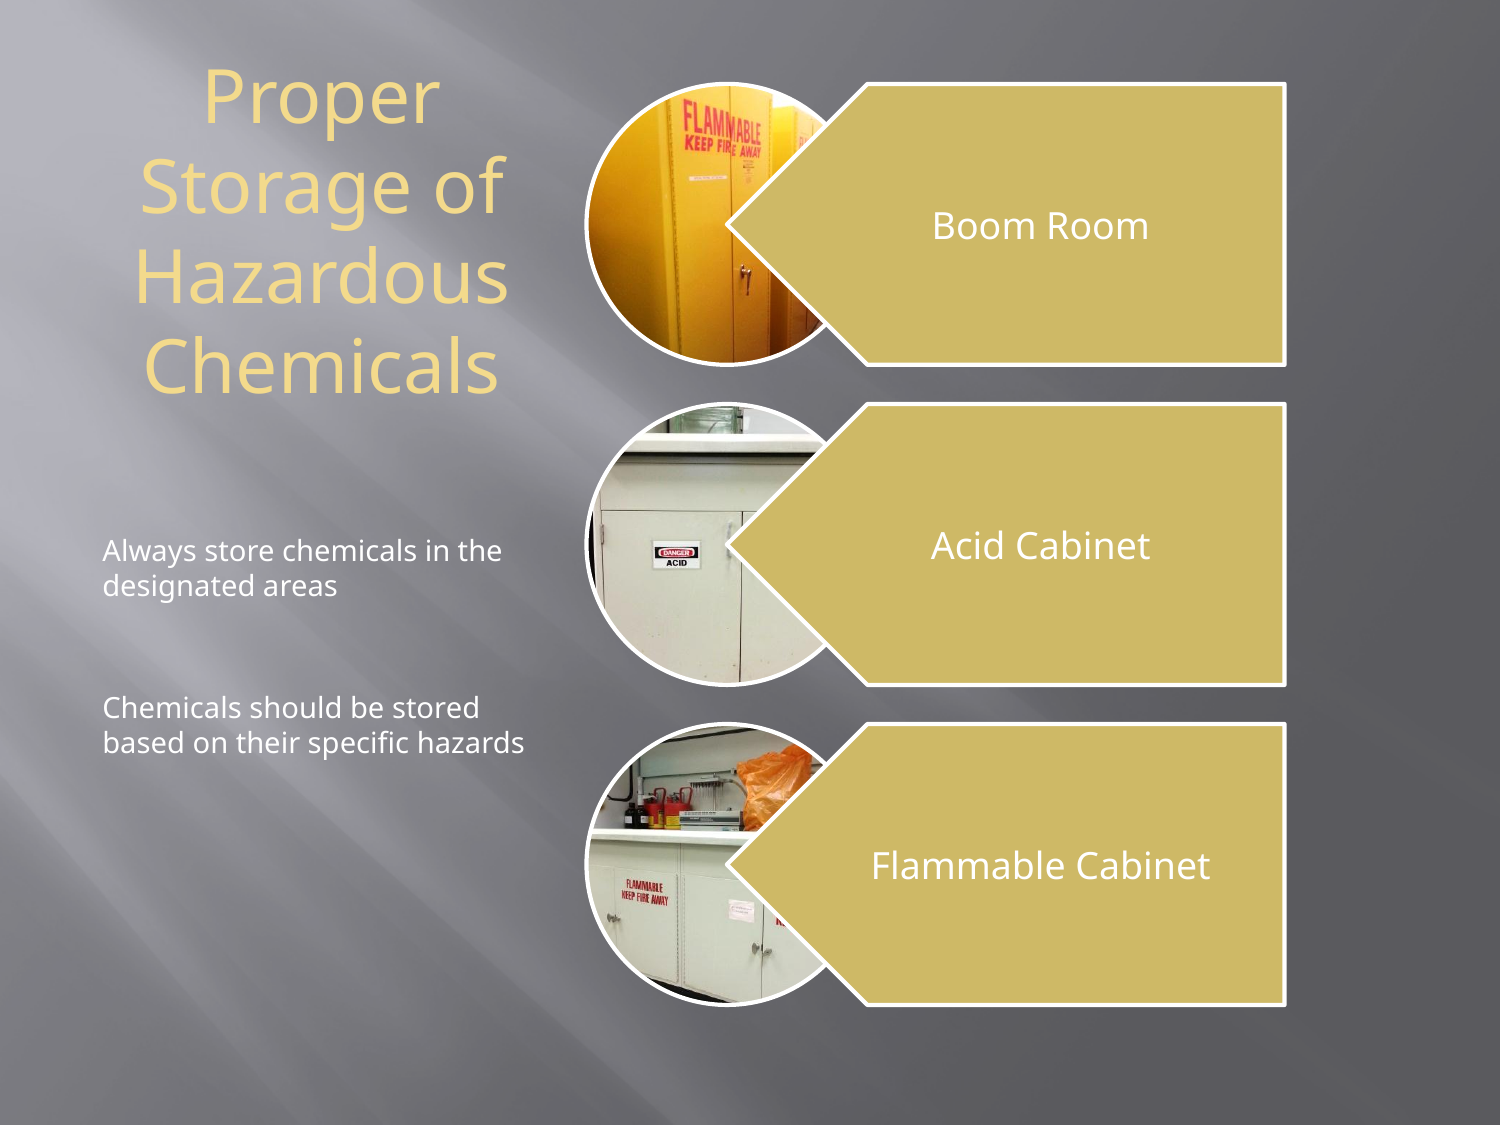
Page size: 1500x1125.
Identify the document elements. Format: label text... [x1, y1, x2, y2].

title Proper Storage of Hazardous Chemicals [75, 224, 569, 416]
list Always store chemicals in the designated areas Chemicals should be stored based on their specific hazards [87, 525, 581, 1125]
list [586, 44, 1426, 1006]
